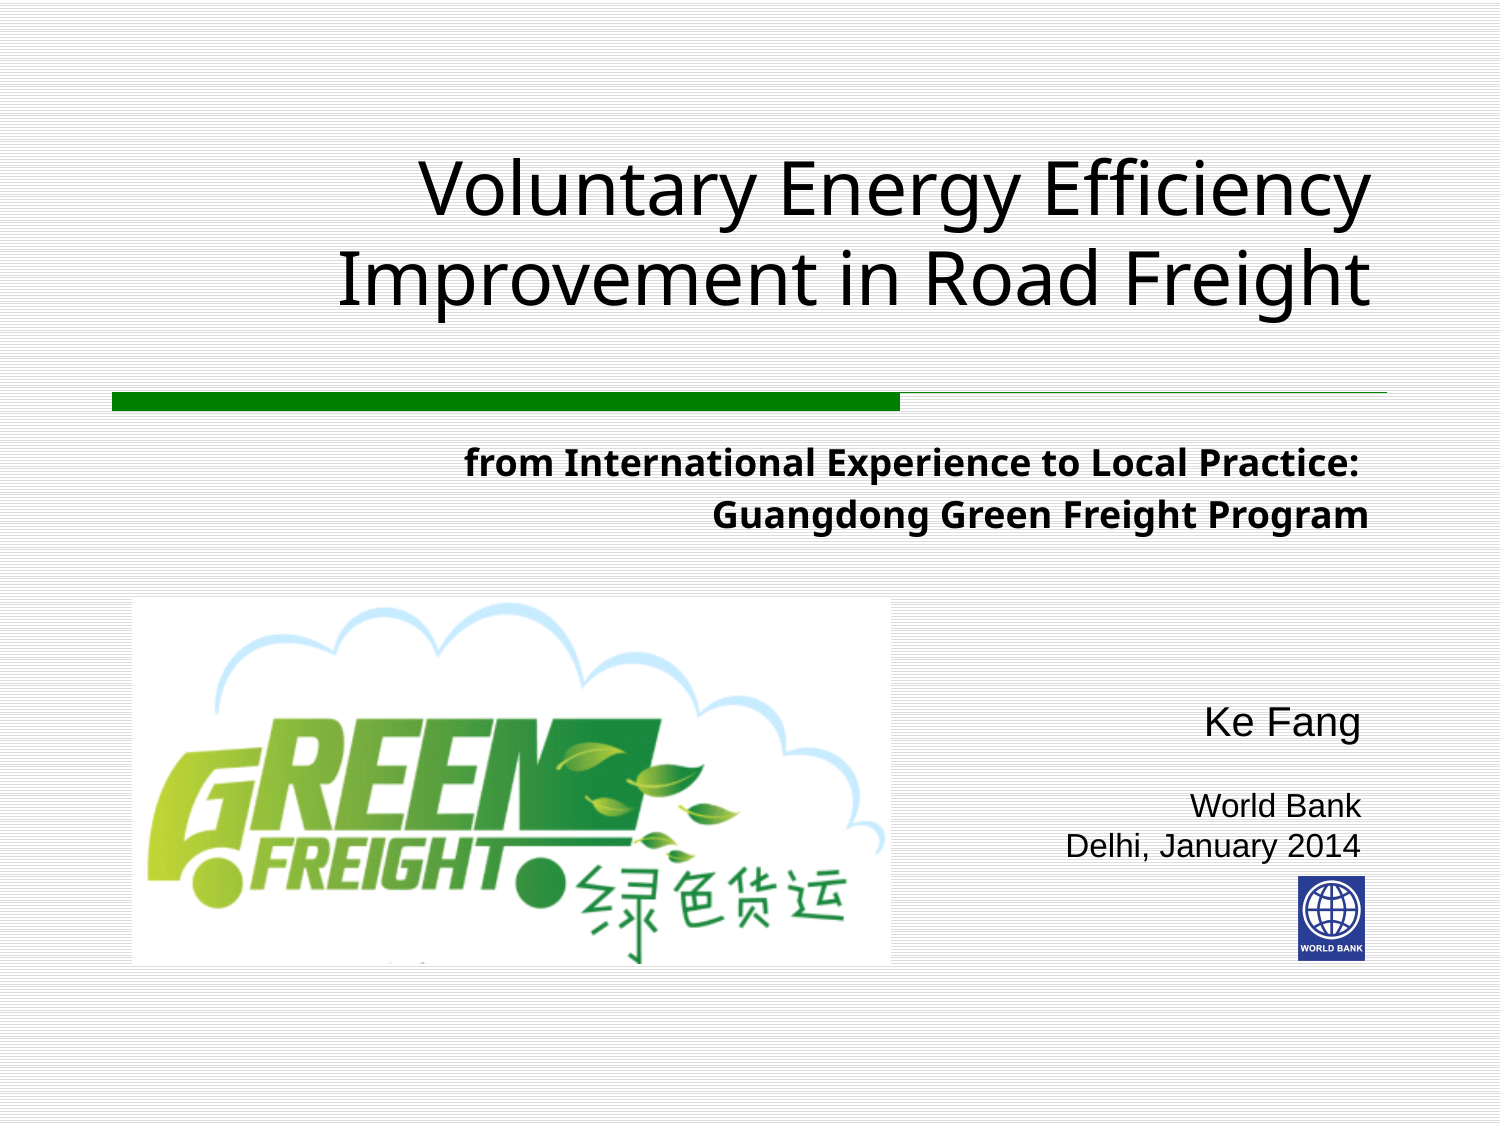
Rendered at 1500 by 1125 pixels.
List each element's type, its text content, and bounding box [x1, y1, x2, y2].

picture [1297, 876, 1366, 961]
text_box Ke Fang World Bank Delhi, January 2014 [1050, 687, 1377, 872]
picture [132, 597, 891, 964]
title Voluntary Energy Efficiency Improvement in Road Freight [32, 162, 1388, 388]
subtitle from International Experience to Local Practice: Guangdong Green Freight Program [72, 431, 1386, 694]
